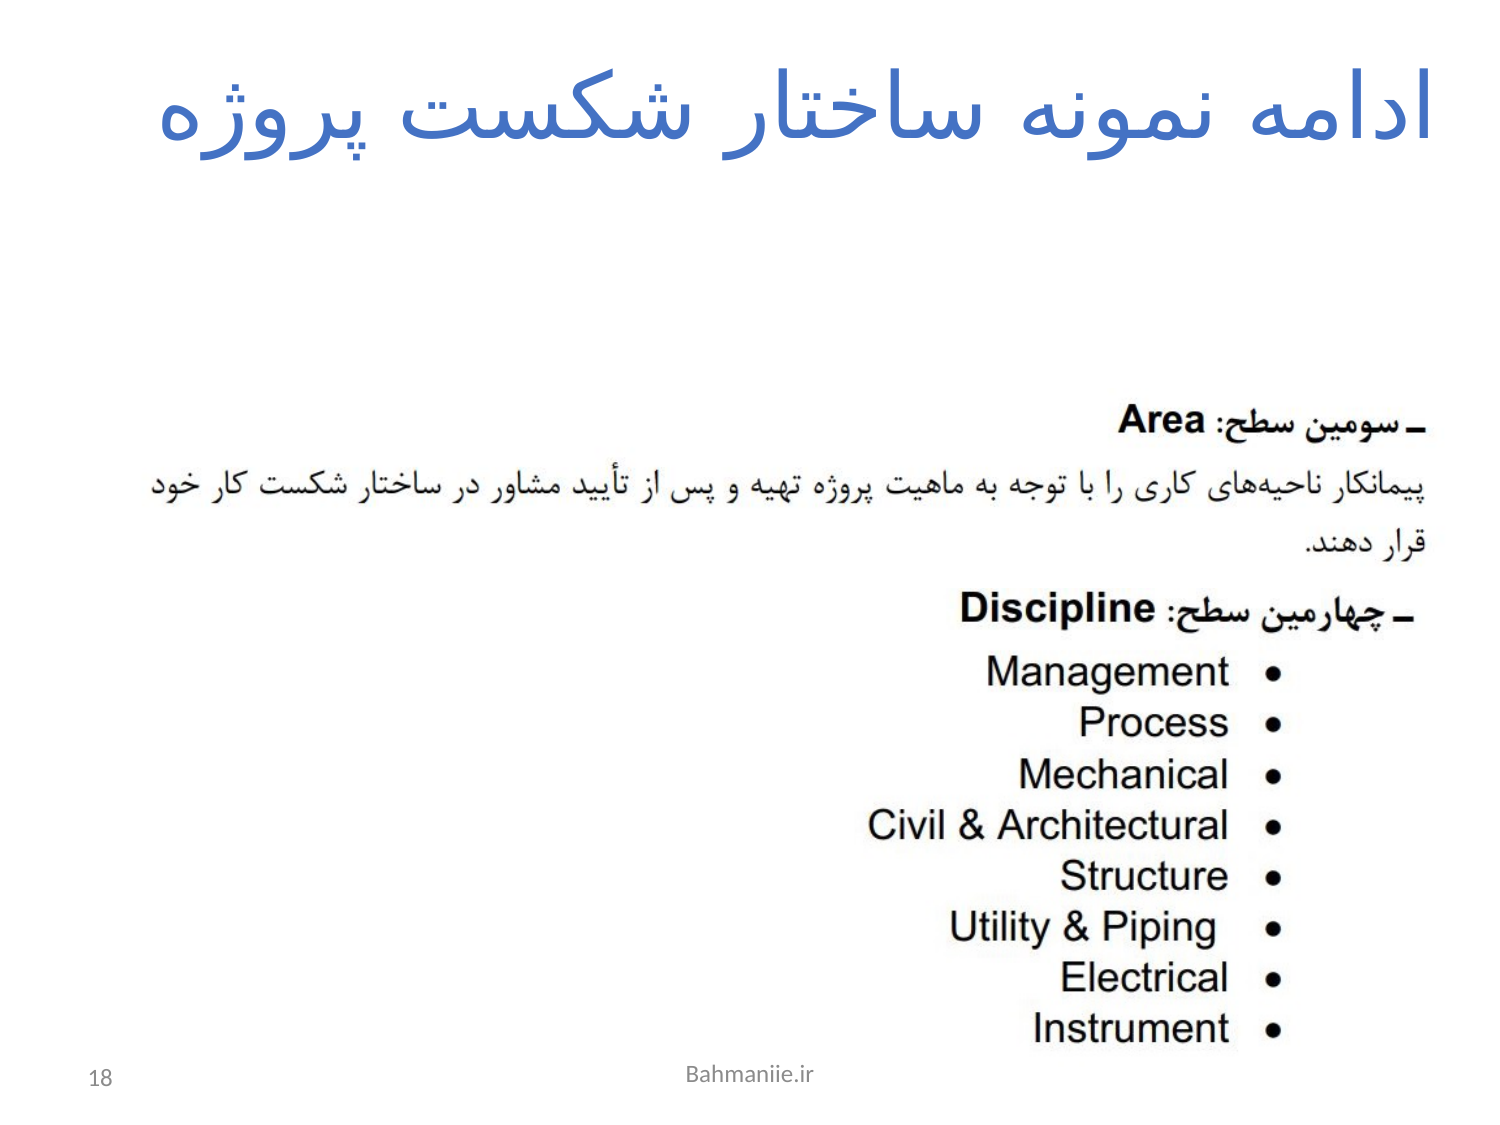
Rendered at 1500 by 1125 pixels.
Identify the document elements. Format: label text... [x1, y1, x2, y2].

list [63, 388, 1470, 569]
slide_number 18 [0, 1046, 128, 1106]
footer Bahmaniie.ir [496, 1042, 1004, 1103]
picture [854, 588, 1445, 1067]
title ادامه نمونه ساختار شکست پروژه [118, 30, 1454, 187]
